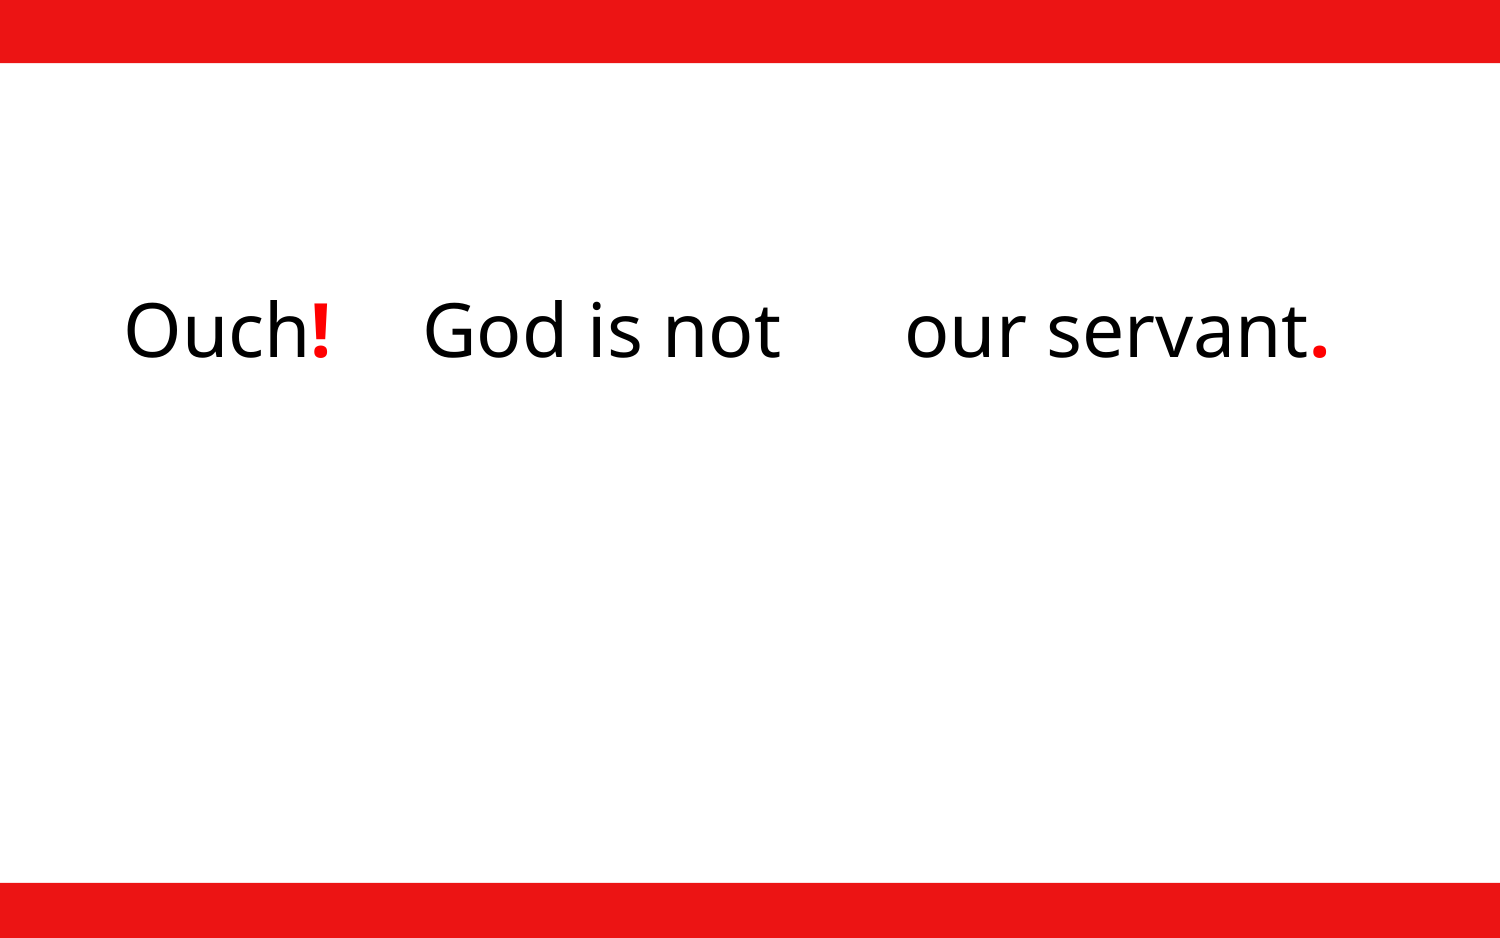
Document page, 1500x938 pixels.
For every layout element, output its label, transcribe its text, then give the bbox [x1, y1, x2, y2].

list Ouch! [108, 229, 613, 426]
text_box God is not [407, 229, 889, 400]
text_box [0, 0, 1500, 64]
text_box our servant. [889, 229, 1500, 400]
text_box [0, 882, 1500, 938]
